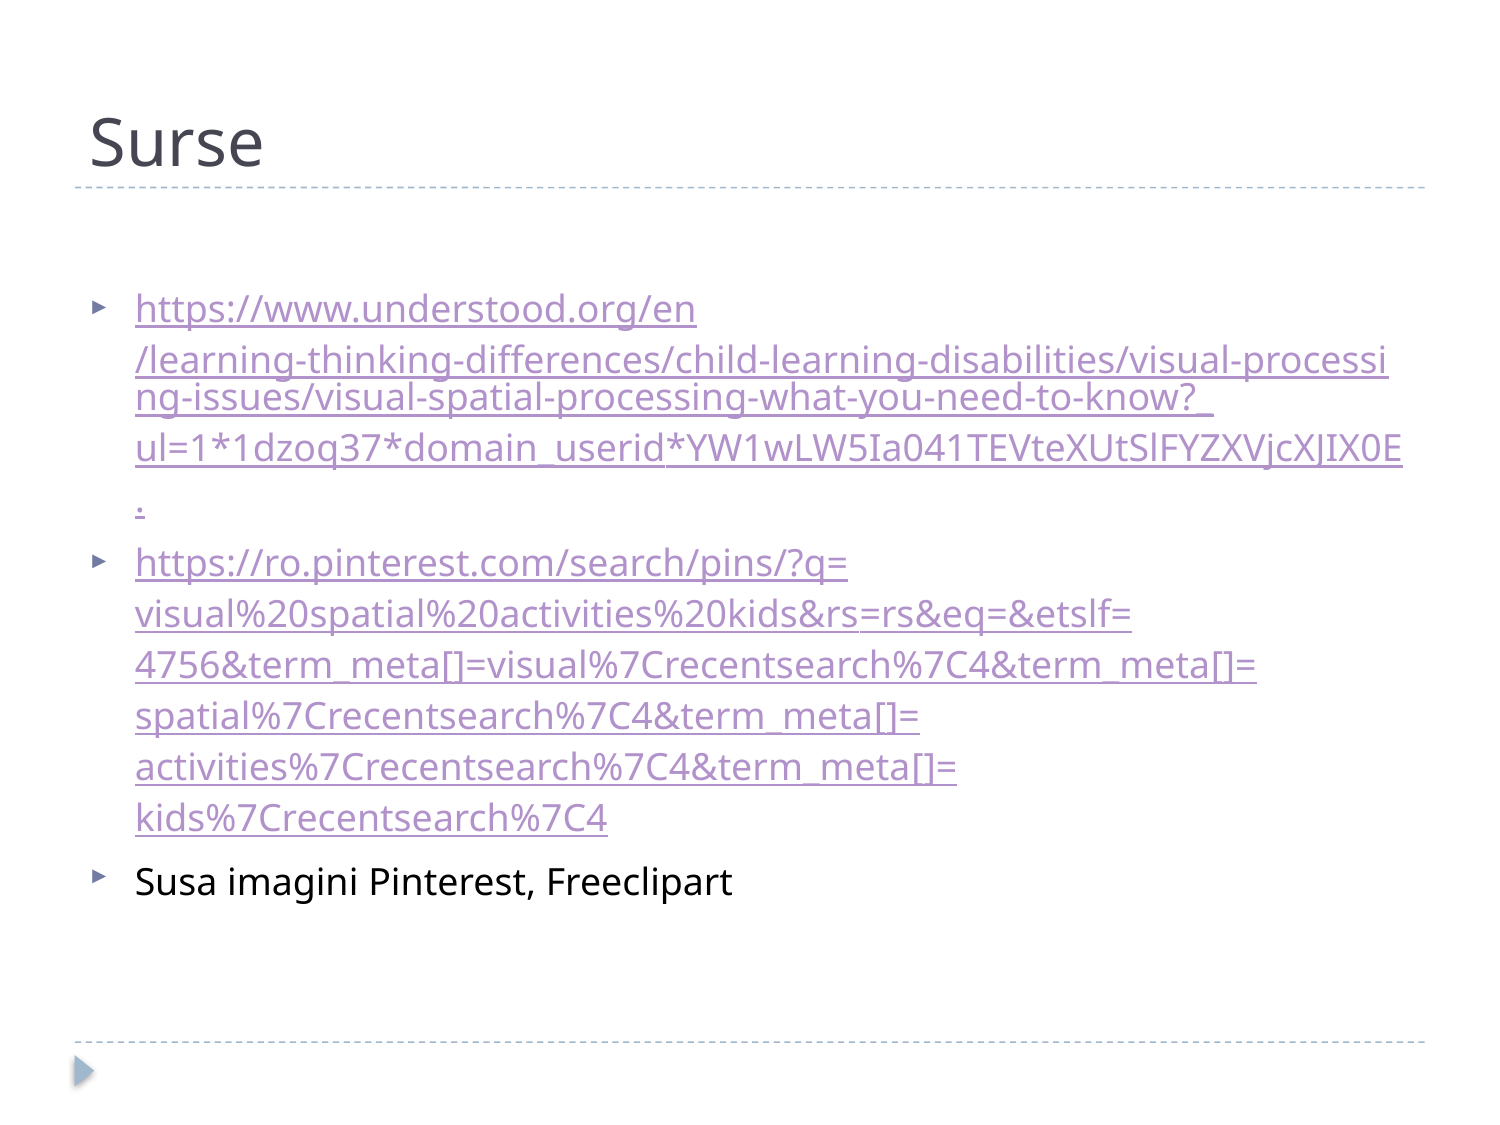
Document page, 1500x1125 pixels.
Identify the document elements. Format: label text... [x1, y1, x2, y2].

list https://www.understood.org/en/learning-thinking-differences/child-learning-disabilities/visual-processing-issues/visual-spatial-processing-what-you-need-to-know?_ul=1*1dzoq37*domain_userid*YW1wLW5Ia041TEVteXUtSlFYZXVjcXJIX0E. https://ro.pinterest.com/search/pins/?q=visual%20spatial%20activities%20kids&rs=rs&eq=&etslf=4756&term_meta[]=visual%7Crecentsearch%7C4&term_meta[]=spatial%7Crecentsearch%7C4&term_meta[]=activities%7Crecentsearch%7C4&term_meta[]=kids%7Crecentsearch%7C4 Susa imagini Pinterest, Freeclipart [75, 200, 1425, 1010]
title Surse [75, 24, 1425, 188]
